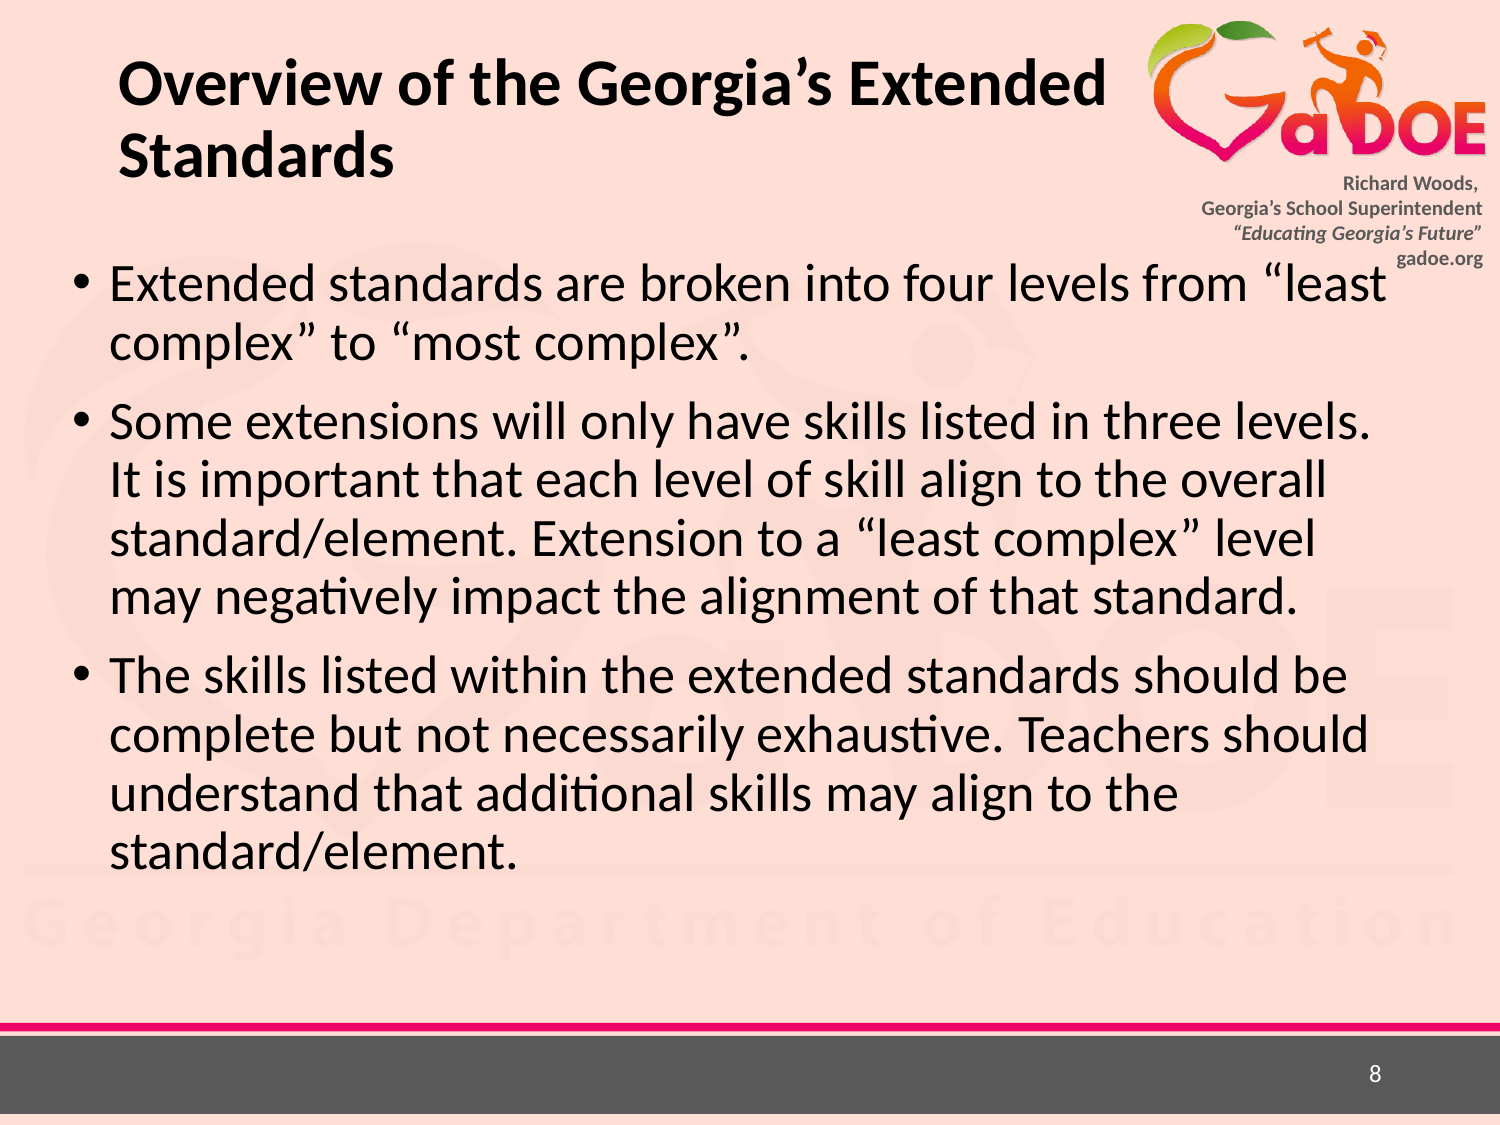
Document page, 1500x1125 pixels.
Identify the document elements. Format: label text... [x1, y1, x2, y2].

picture [19, 235, 1473, 980]
title Overview of the Georgia’s Extended Standards [103, 39, 1140, 201]
picture [1135, 8, 1499, 164]
list Extended standards are broken into four levels from “least complex” to “most complex”. Some extensions will only have skills listed in three levels. It is important that each level of skill align to the overall standard/element. Extension to a “least complex” level may negatively impact the alignment of that standard. The skills listed within the extended standards should be complete but not necessarily exhaustive. Teachers should understand that additional skills may align to the standard/element. [56, 247, 1425, 993]
slide_number 8 [1059, 1042, 1397, 1103]
